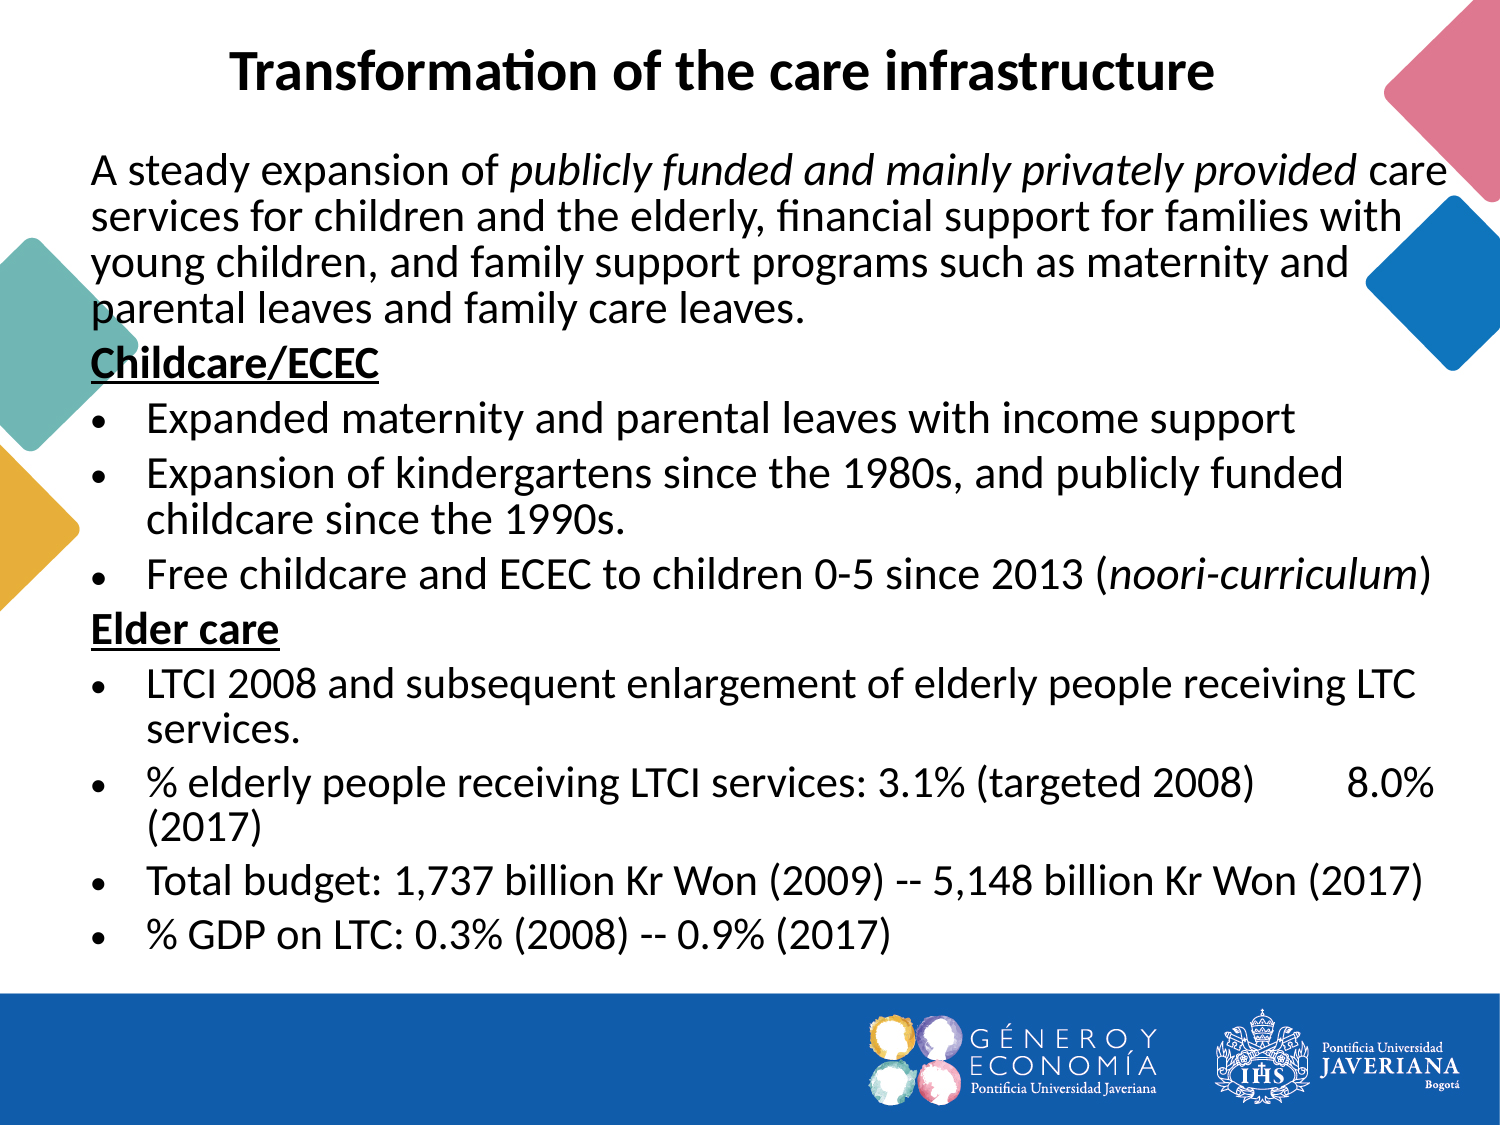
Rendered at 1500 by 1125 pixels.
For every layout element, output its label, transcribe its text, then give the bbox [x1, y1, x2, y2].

text_box Transformation of the care infrastructure [75, 38, 1370, 166]
text_box A steady expansion of publicly funded and mainly privately provided care services for children and the elderly, financial support for families with young children, and family support programs such as maternity and parental leaves and family care leaves. Childcare/ECEC Expanded maternity and parental leaves with income support Expansion of kindergartens since the 1980s, and publicly funded childcare since the 1990s. Free childcare and ECEC to children 0-5 since 2013 (noori-curriculum) Elder care LTCI 2008 and subsequent enlargement of elderly people receiving LTC services. % elderly people receiving LTCI services: 3.1% (targeted 2008) 8.0% (2017) Total budget: 1,737 billion Kr Won (2009) -- 5,148 billion Kr Won (2017) % GDP on LTC: 0.3% (2008) -- 0.9% (2017) [75, 143, 1483, 982]
picture [0, 0, 1500, 1125]
